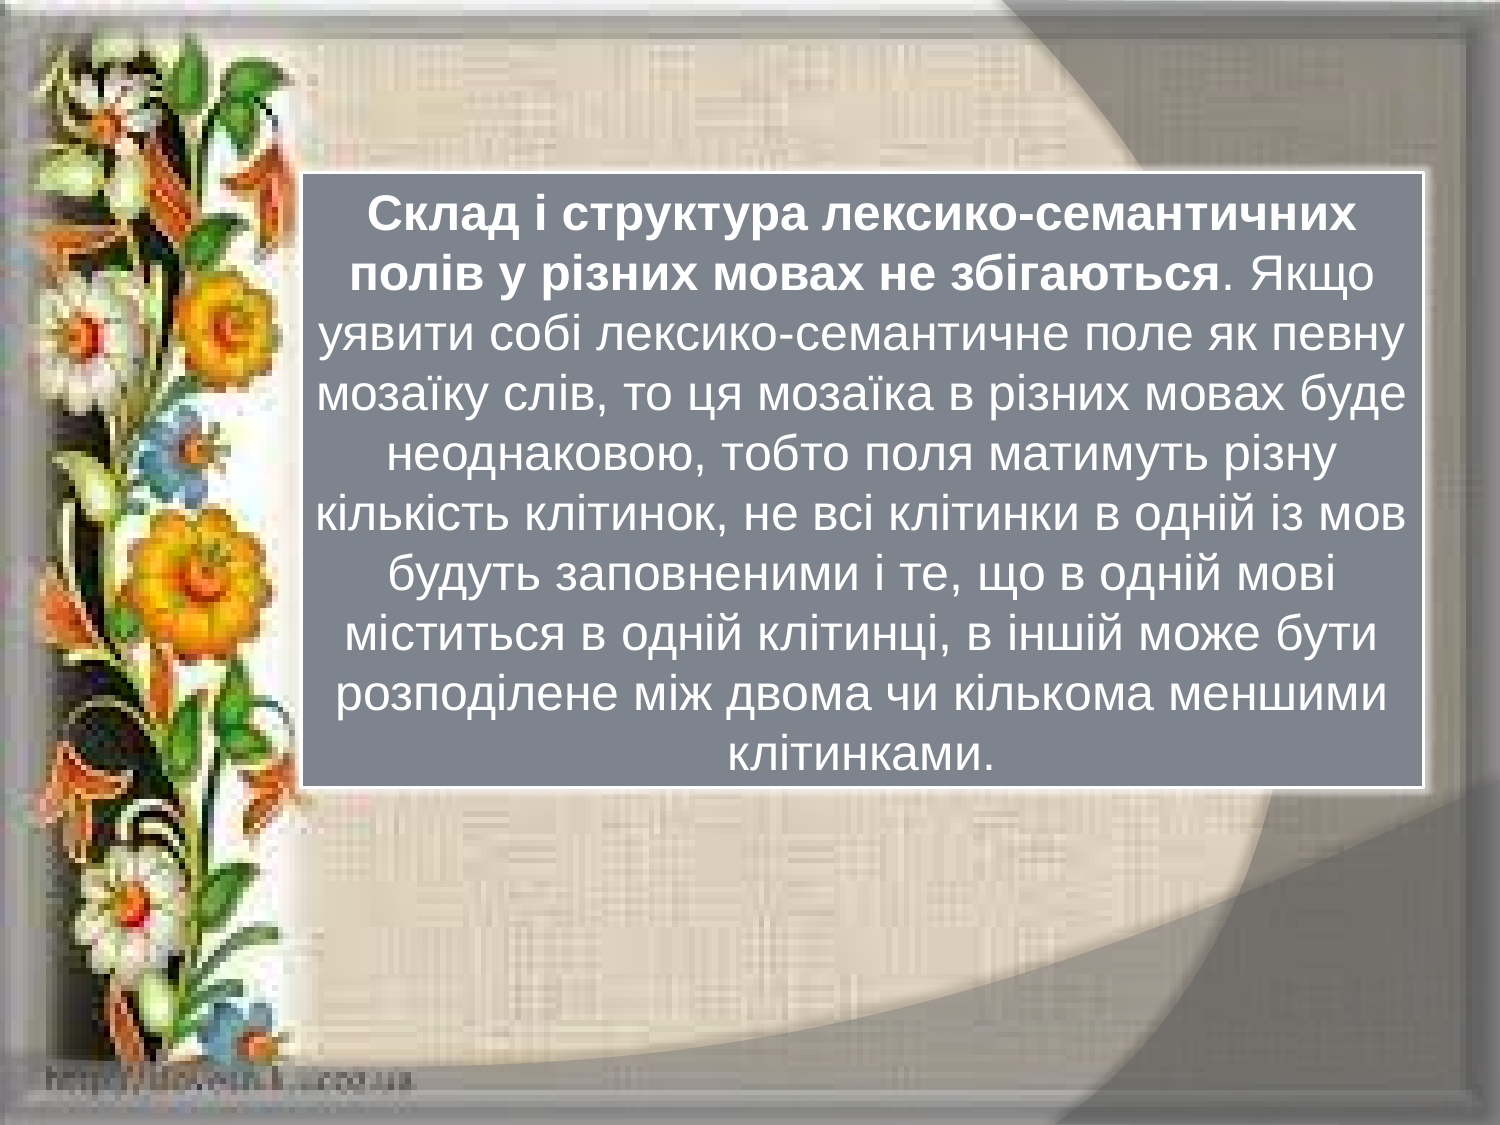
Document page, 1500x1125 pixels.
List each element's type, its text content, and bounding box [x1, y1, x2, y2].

text_box Склад і структура лексико-семантичних полів у різних мовах не збігаються. Якщо уявити собі лексико-семантичне поле як певну мозаїку слів, то ця мозаїка в різних мовах буде неоднаковою, тобто поля матимуть різну кількість клітинок, не всі клітинки в одній із мов будуть заповненими і те, що в одній мові міститься в одній клітинці, в іншій може бути розподілене між двома чи кількома меншими клітинками. [299, 171, 1425, 789]
picture [0, 0, 1270, 1066]
